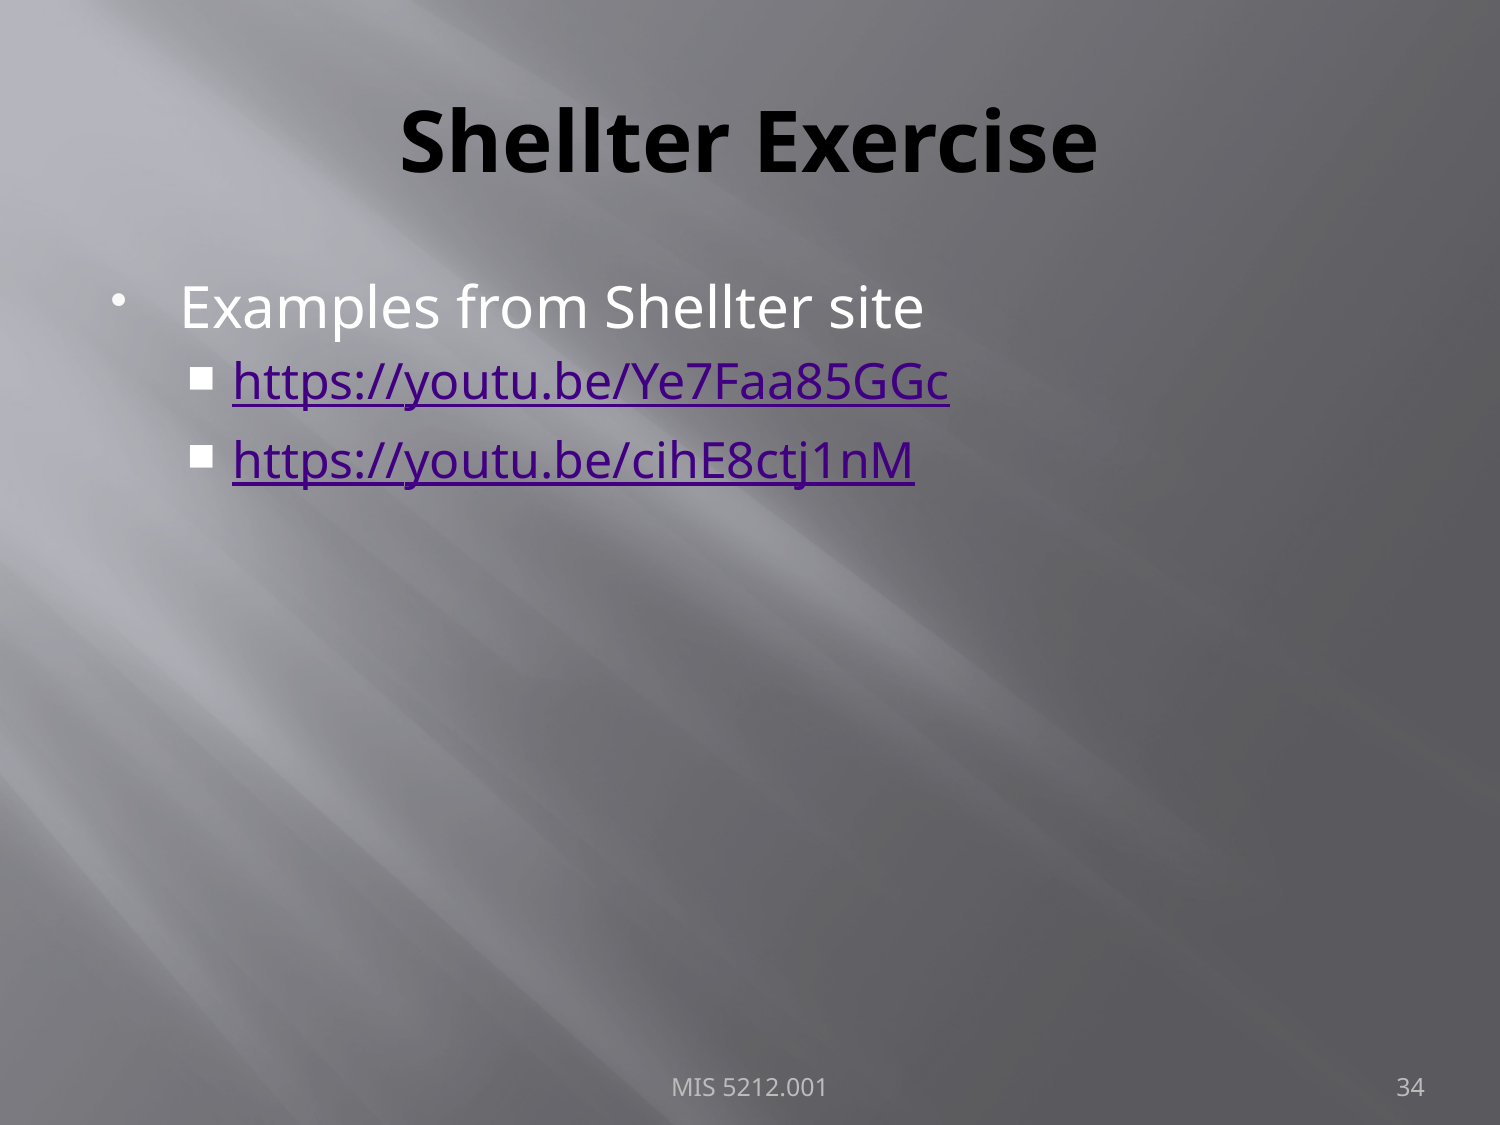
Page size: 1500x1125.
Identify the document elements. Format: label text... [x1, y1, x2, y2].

list Examples from Shellter site https://youtu.be/Ye7Faa85GGc https://youtu.be/cihE8ctj1nM [75, 262, 1425, 1035]
slide_number 34 [1299, 1052, 1425, 1113]
footer MIS 5212.001 [512, 1052, 988, 1113]
title Shellter Exercise [75, 45, 1425, 233]
